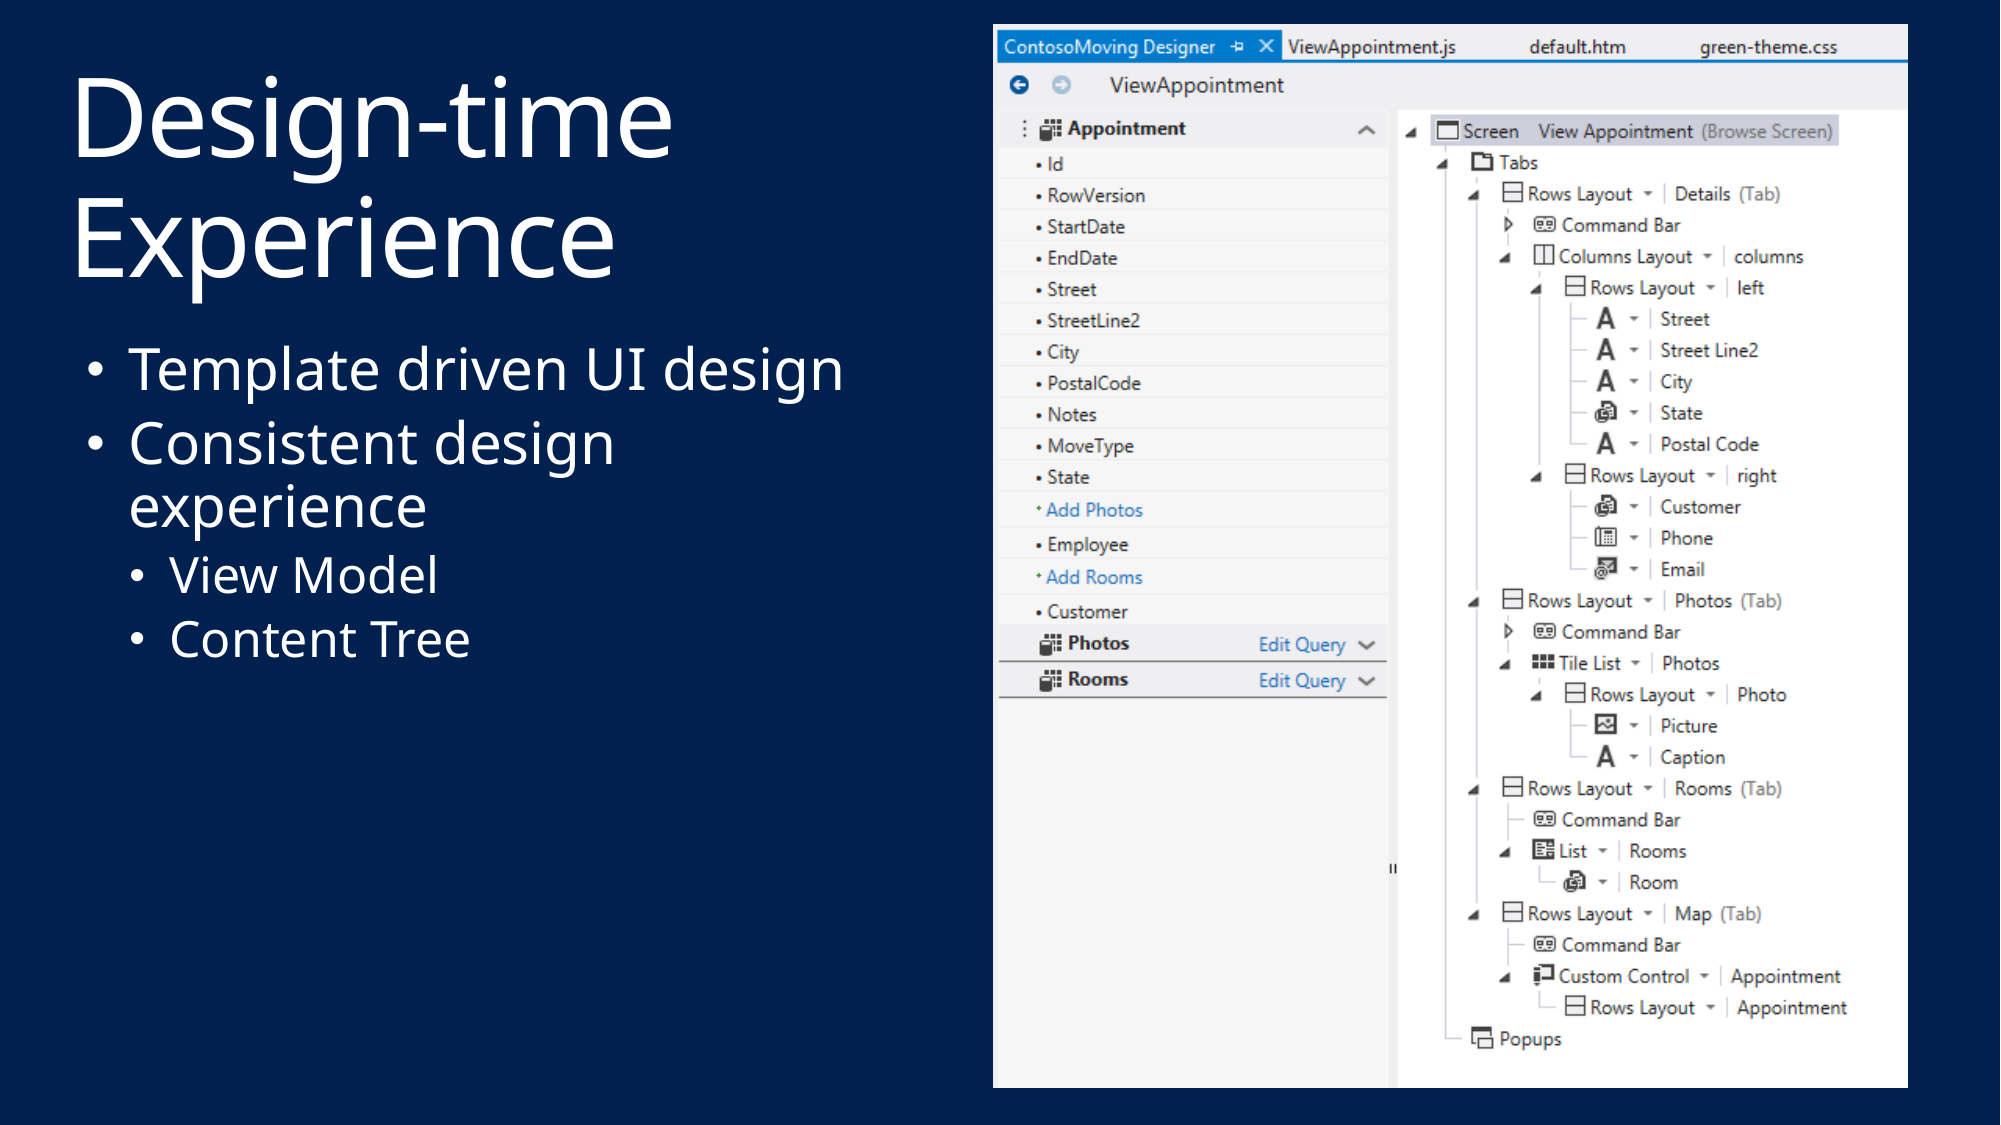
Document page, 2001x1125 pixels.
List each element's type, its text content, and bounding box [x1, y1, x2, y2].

title Design-time Experience [44, 47, 963, 196]
picture [993, 24, 1909, 1088]
list Template driven UI design Consistent design experience View Model Content Tree [62, 324, 900, 678]
